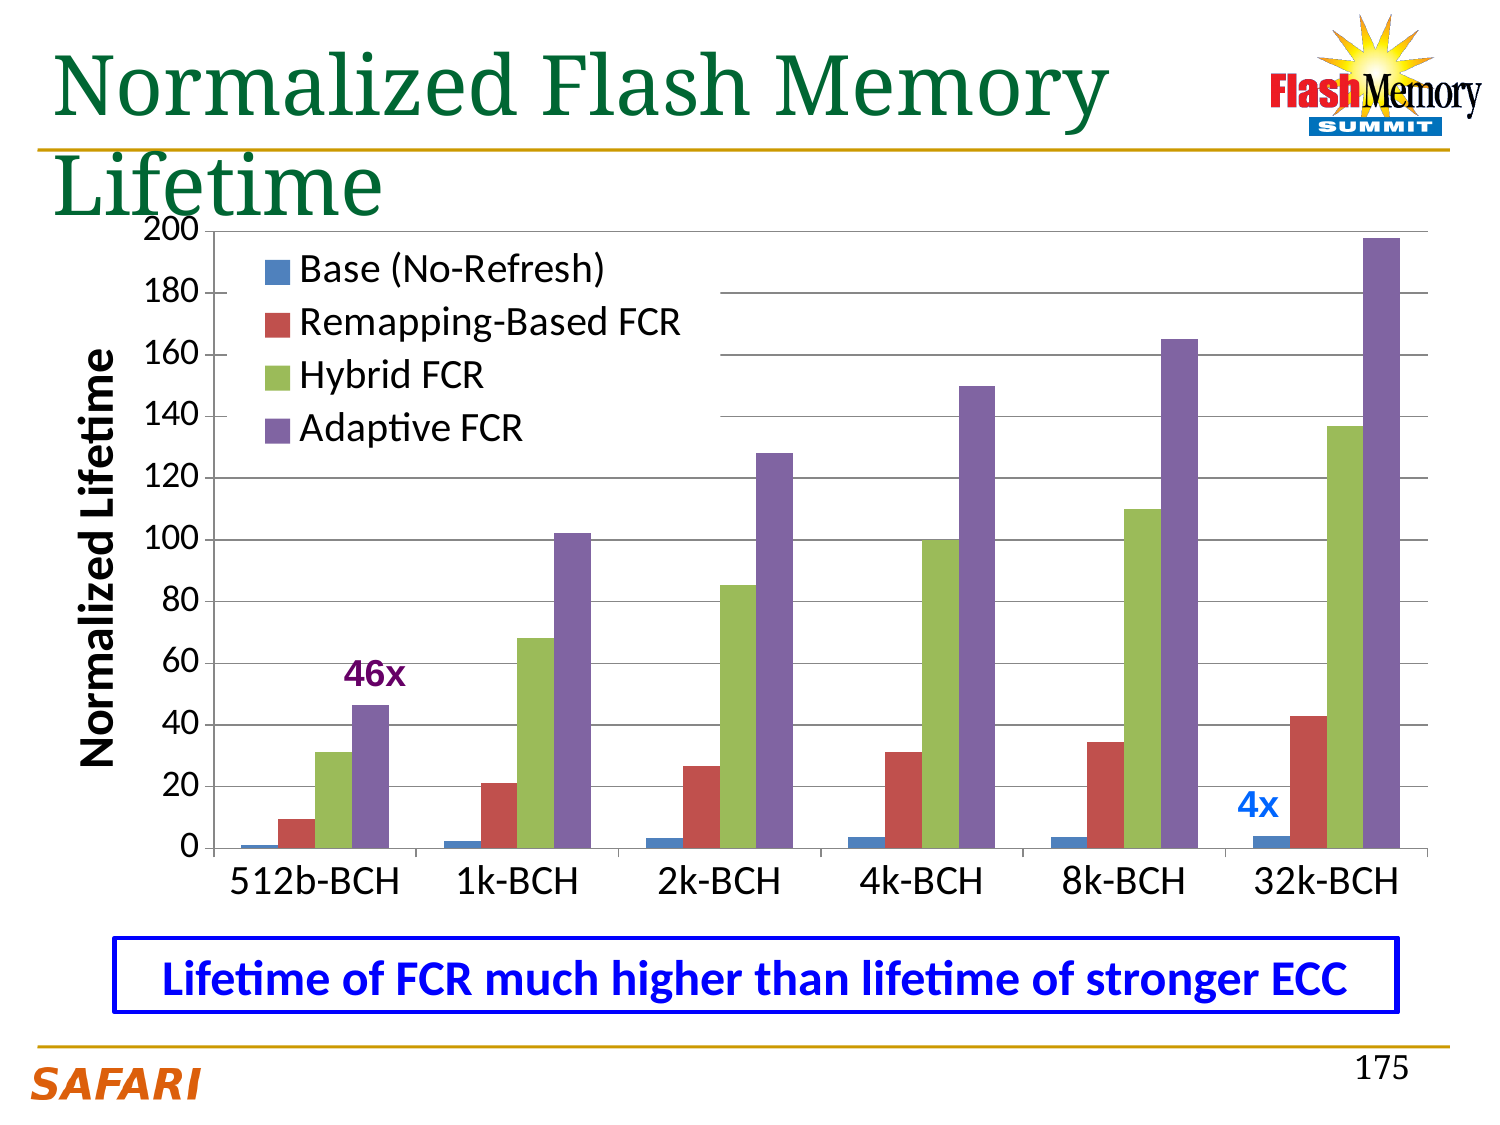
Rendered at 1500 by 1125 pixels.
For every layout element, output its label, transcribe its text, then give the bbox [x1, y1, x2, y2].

slide_number 175 [1074, 1023, 1426, 1100]
picture [1271, 14, 1482, 136]
chart [60, 147, 1457, 930]
picture [29, 1058, 207, 1110]
title Normalized Flash Memory Lifetime [37, 24, 1450, 200]
text_box Lifetime of FCR much higher than lifetime of stronger ECC [114, 937, 1396, 1013]
